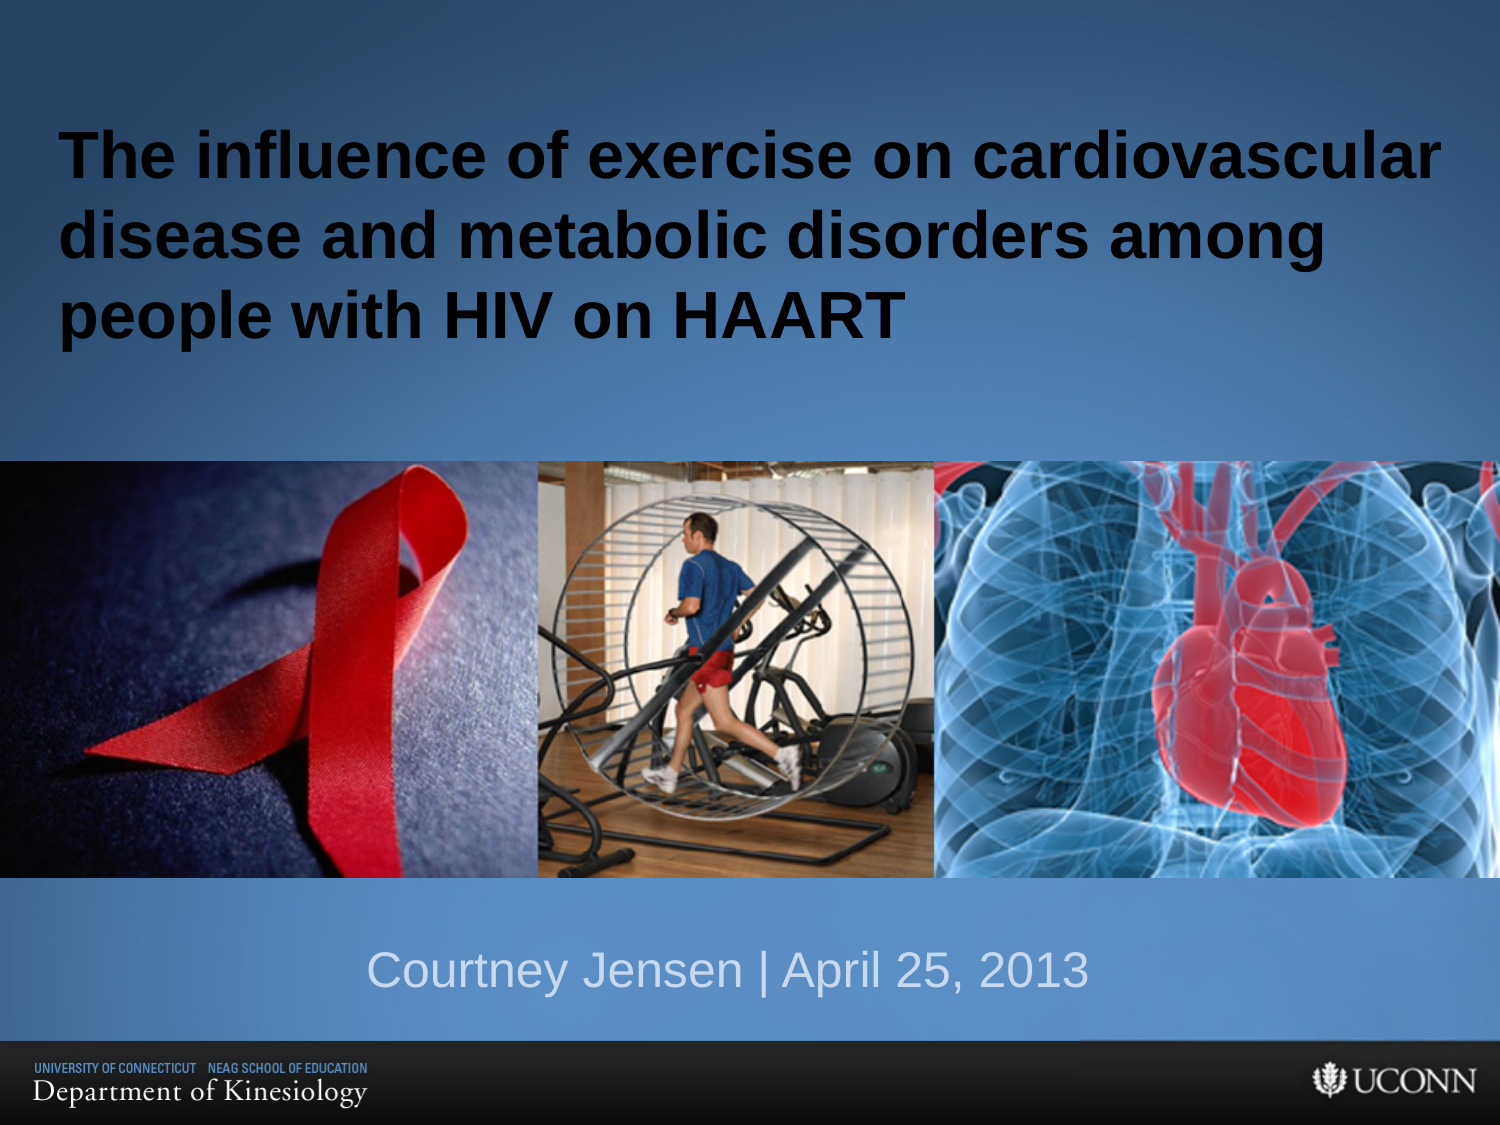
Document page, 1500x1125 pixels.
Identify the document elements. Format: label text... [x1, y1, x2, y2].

text_box The influence of exercise on cardiovascular disease and metabolic disorders among people with HIV on HAART [43, 104, 1074, 360]
picture [0, 0, 1500, 1125]
text_box Courtney Jensen | April 25, 2013 [0, 930, 1074, 1006]
